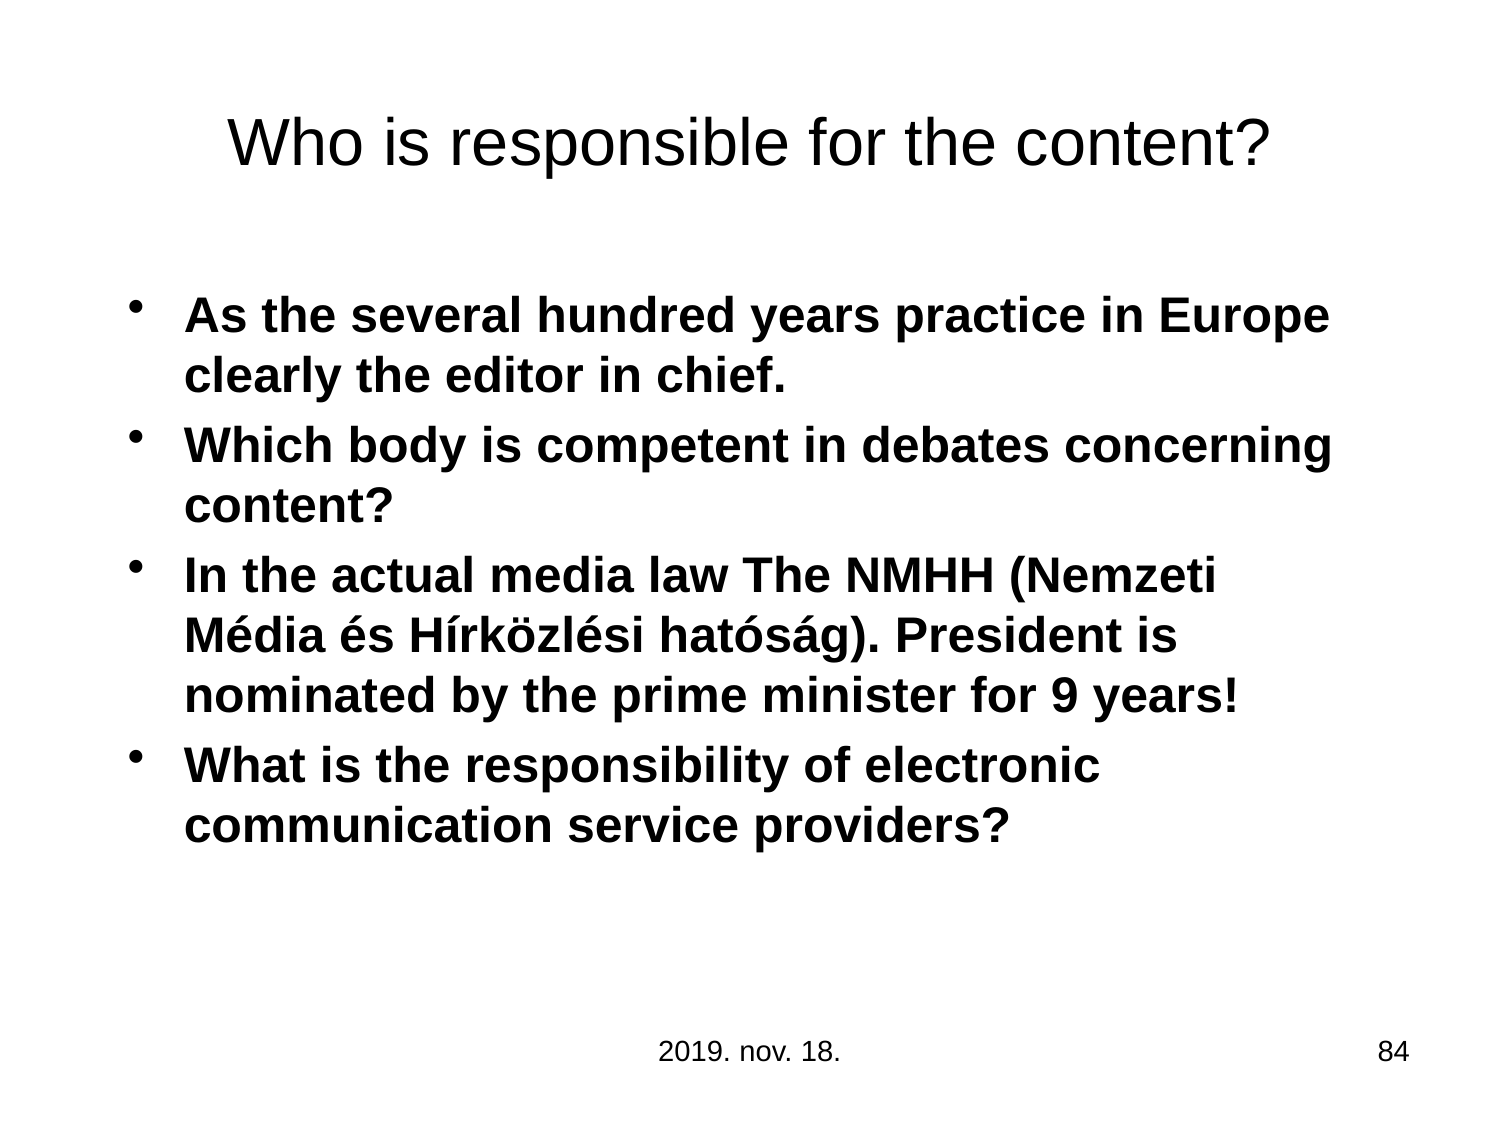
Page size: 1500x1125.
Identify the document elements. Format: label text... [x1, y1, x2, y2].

list As the several hundred years practice in Europe clearly the editor in chief. Which body is competent in debates concerning content? In the actual media law The NMHH (Nemzeti Média és Hírközlési hatóság). President is nominated by the prime minister for 9 years! What is the responsibility of electronic communication service providers? [112, 275, 1388, 950]
title Who is responsible for the content? [75, 45, 1425, 233]
slide_number 84 [1074, 1024, 1426, 1103]
footer 2019. nov. 18. [512, 1024, 988, 1103]
